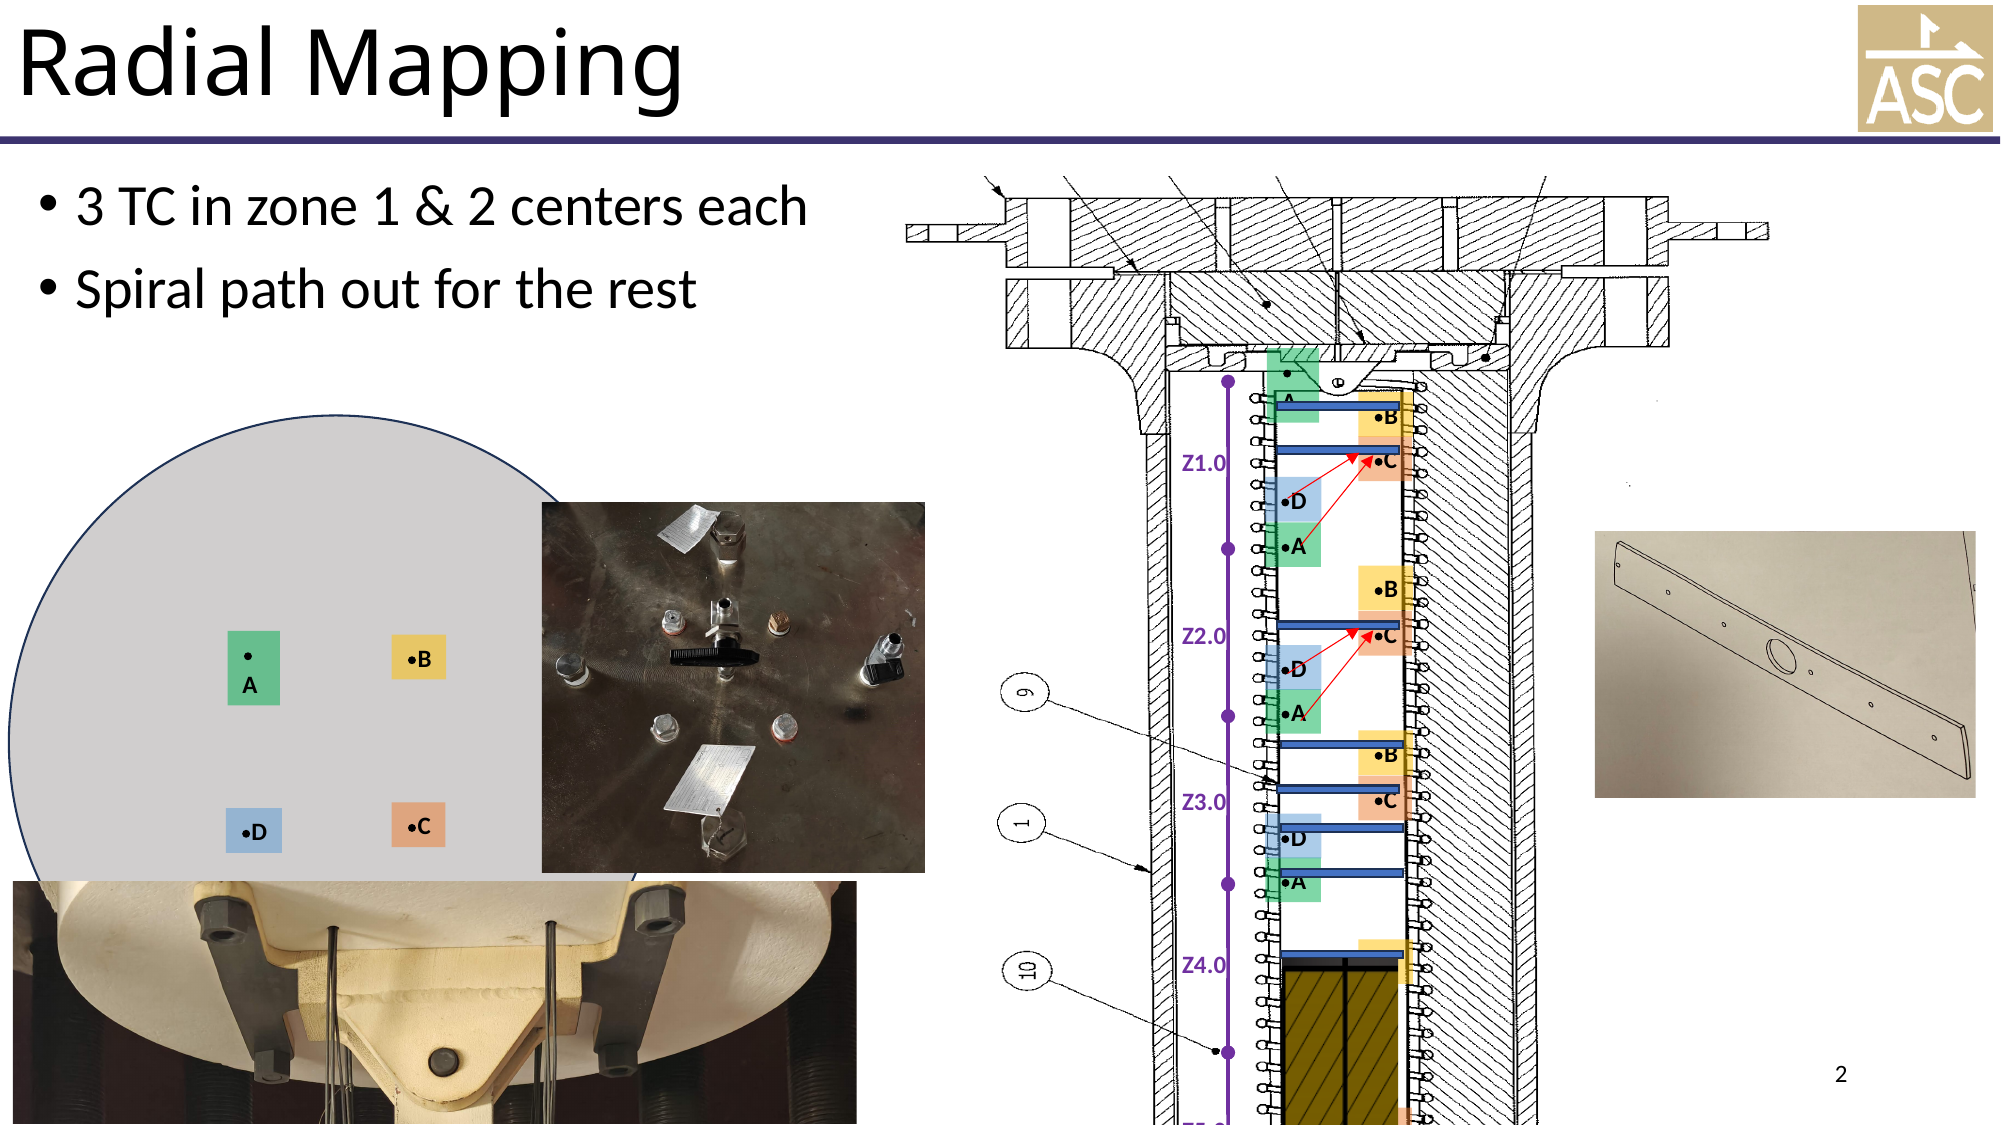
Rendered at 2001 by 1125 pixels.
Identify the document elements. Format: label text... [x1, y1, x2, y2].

picture [541, 502, 925, 873]
title Radial Mapping [0, 0, 1851, 132]
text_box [894, 176, 1786, 1125]
picture [12, 881, 857, 1124]
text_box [8, 415, 663, 1070]
picture [1851, 5, 1993, 132]
picture [1594, 531, 1976, 798]
slide_number 2 [1786, 1042, 1863, 1103]
list 3 TC in zone 1 & 2 centers each Spiral path out for the rest [23, 167, 878, 437]
